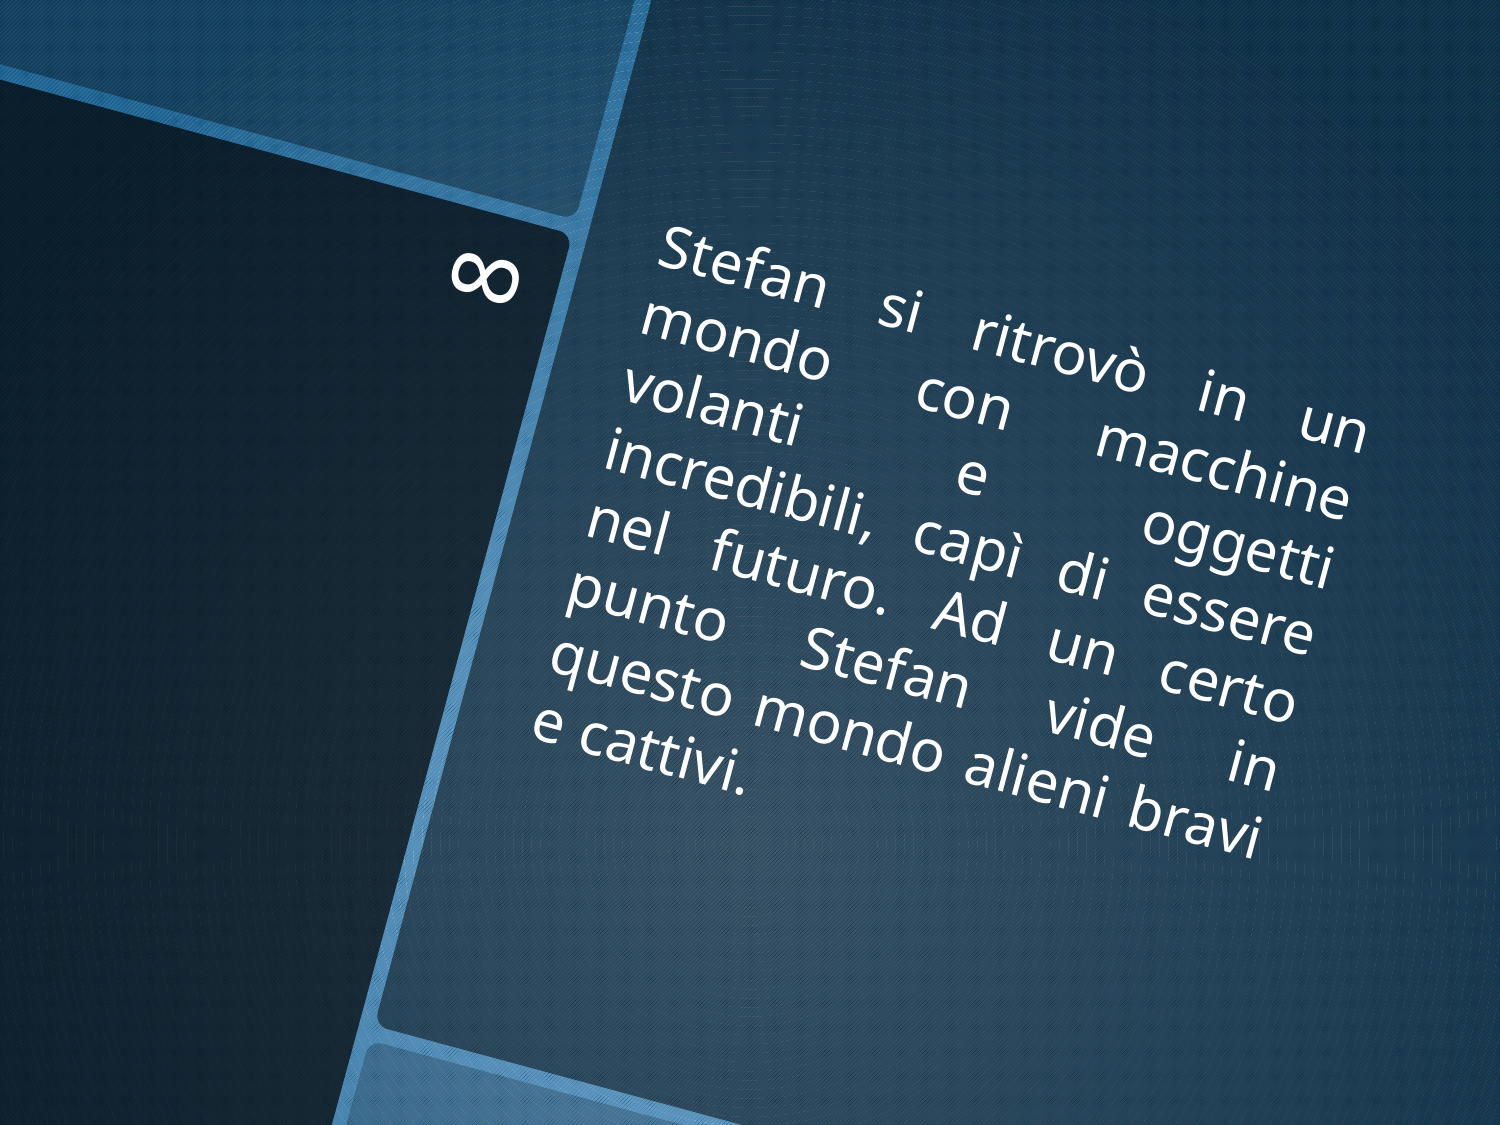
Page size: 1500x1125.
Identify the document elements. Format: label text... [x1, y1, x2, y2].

title 8 [69, 181, 554, 1056]
list Stefan si ritrovò in un mondo con macchine volanti e oggetti incredibili, capì di essere nel futuro. Ad un certo punto Stefan vide in questo mondo alieni bravi e cattivi. [475, 72, 1430, 1076]
